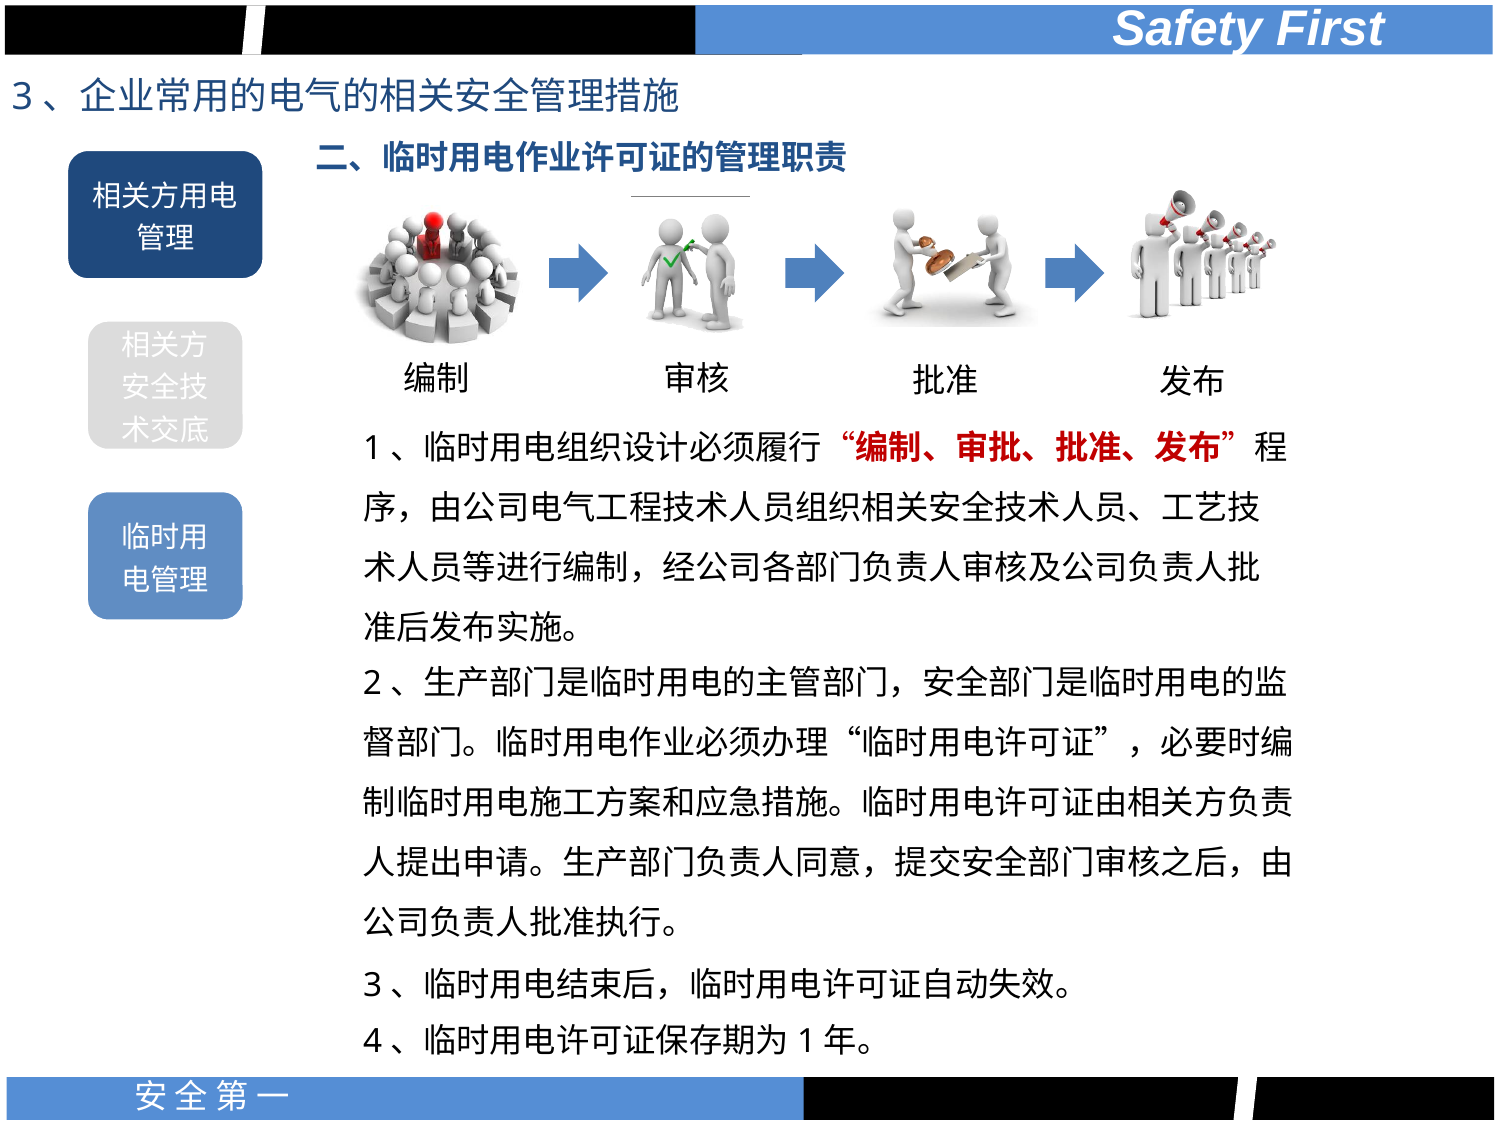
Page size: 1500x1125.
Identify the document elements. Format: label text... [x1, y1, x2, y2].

text_box [570, 241, 611, 305]
text_box 批准 [892, 352, 999, 399]
text_box 2、生产部门是临时用电的主管部门，安全部门是临时用电的监督部门。临时用电作业必须办理“临时用电许可证”，必要时编制临时用电施工方案和应急措施。临时用电许可证由相关方负责人提出申请。生产部门负责人同意，提交安全部门审核之后，由公司负责人批准执行。 [348, 634, 1317, 949]
text_box 3、企业常用的电气的相关安全管理措施 [0, 64, 695, 125]
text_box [40, 148, 290, 622]
picture [324, 205, 566, 351]
text_box 编制 [383, 358, 491, 399]
text_box 3、临时用电结束后，临时用电许可证自动失效。 [348, 935, 1152, 992]
picture [1124, 184, 1282, 327]
text_box [783, 241, 839, 305]
picture [631, 195, 751, 354]
text_box 1、临时用电组织设计必须履行“编制、审批、批准、发布”程序，由公司电气工程技术人员组织相关安全技术人员、工艺技术人员等进行编制，经公司各部门负责人审核及公司负责人批准后发布实施。 [348, 399, 1306, 634]
text_box 4、临时用电许可证保存期为1年。 [348, 992, 1152, 1067]
text_box 审核 [608, 349, 786, 399]
text_box 发布 [1104, 353, 1282, 399]
text_box [1060, 241, 1107, 305]
text_box 二、临时用电作业许可证的管理职责 [301, 128, 880, 184]
picture [844, 192, 1056, 327]
